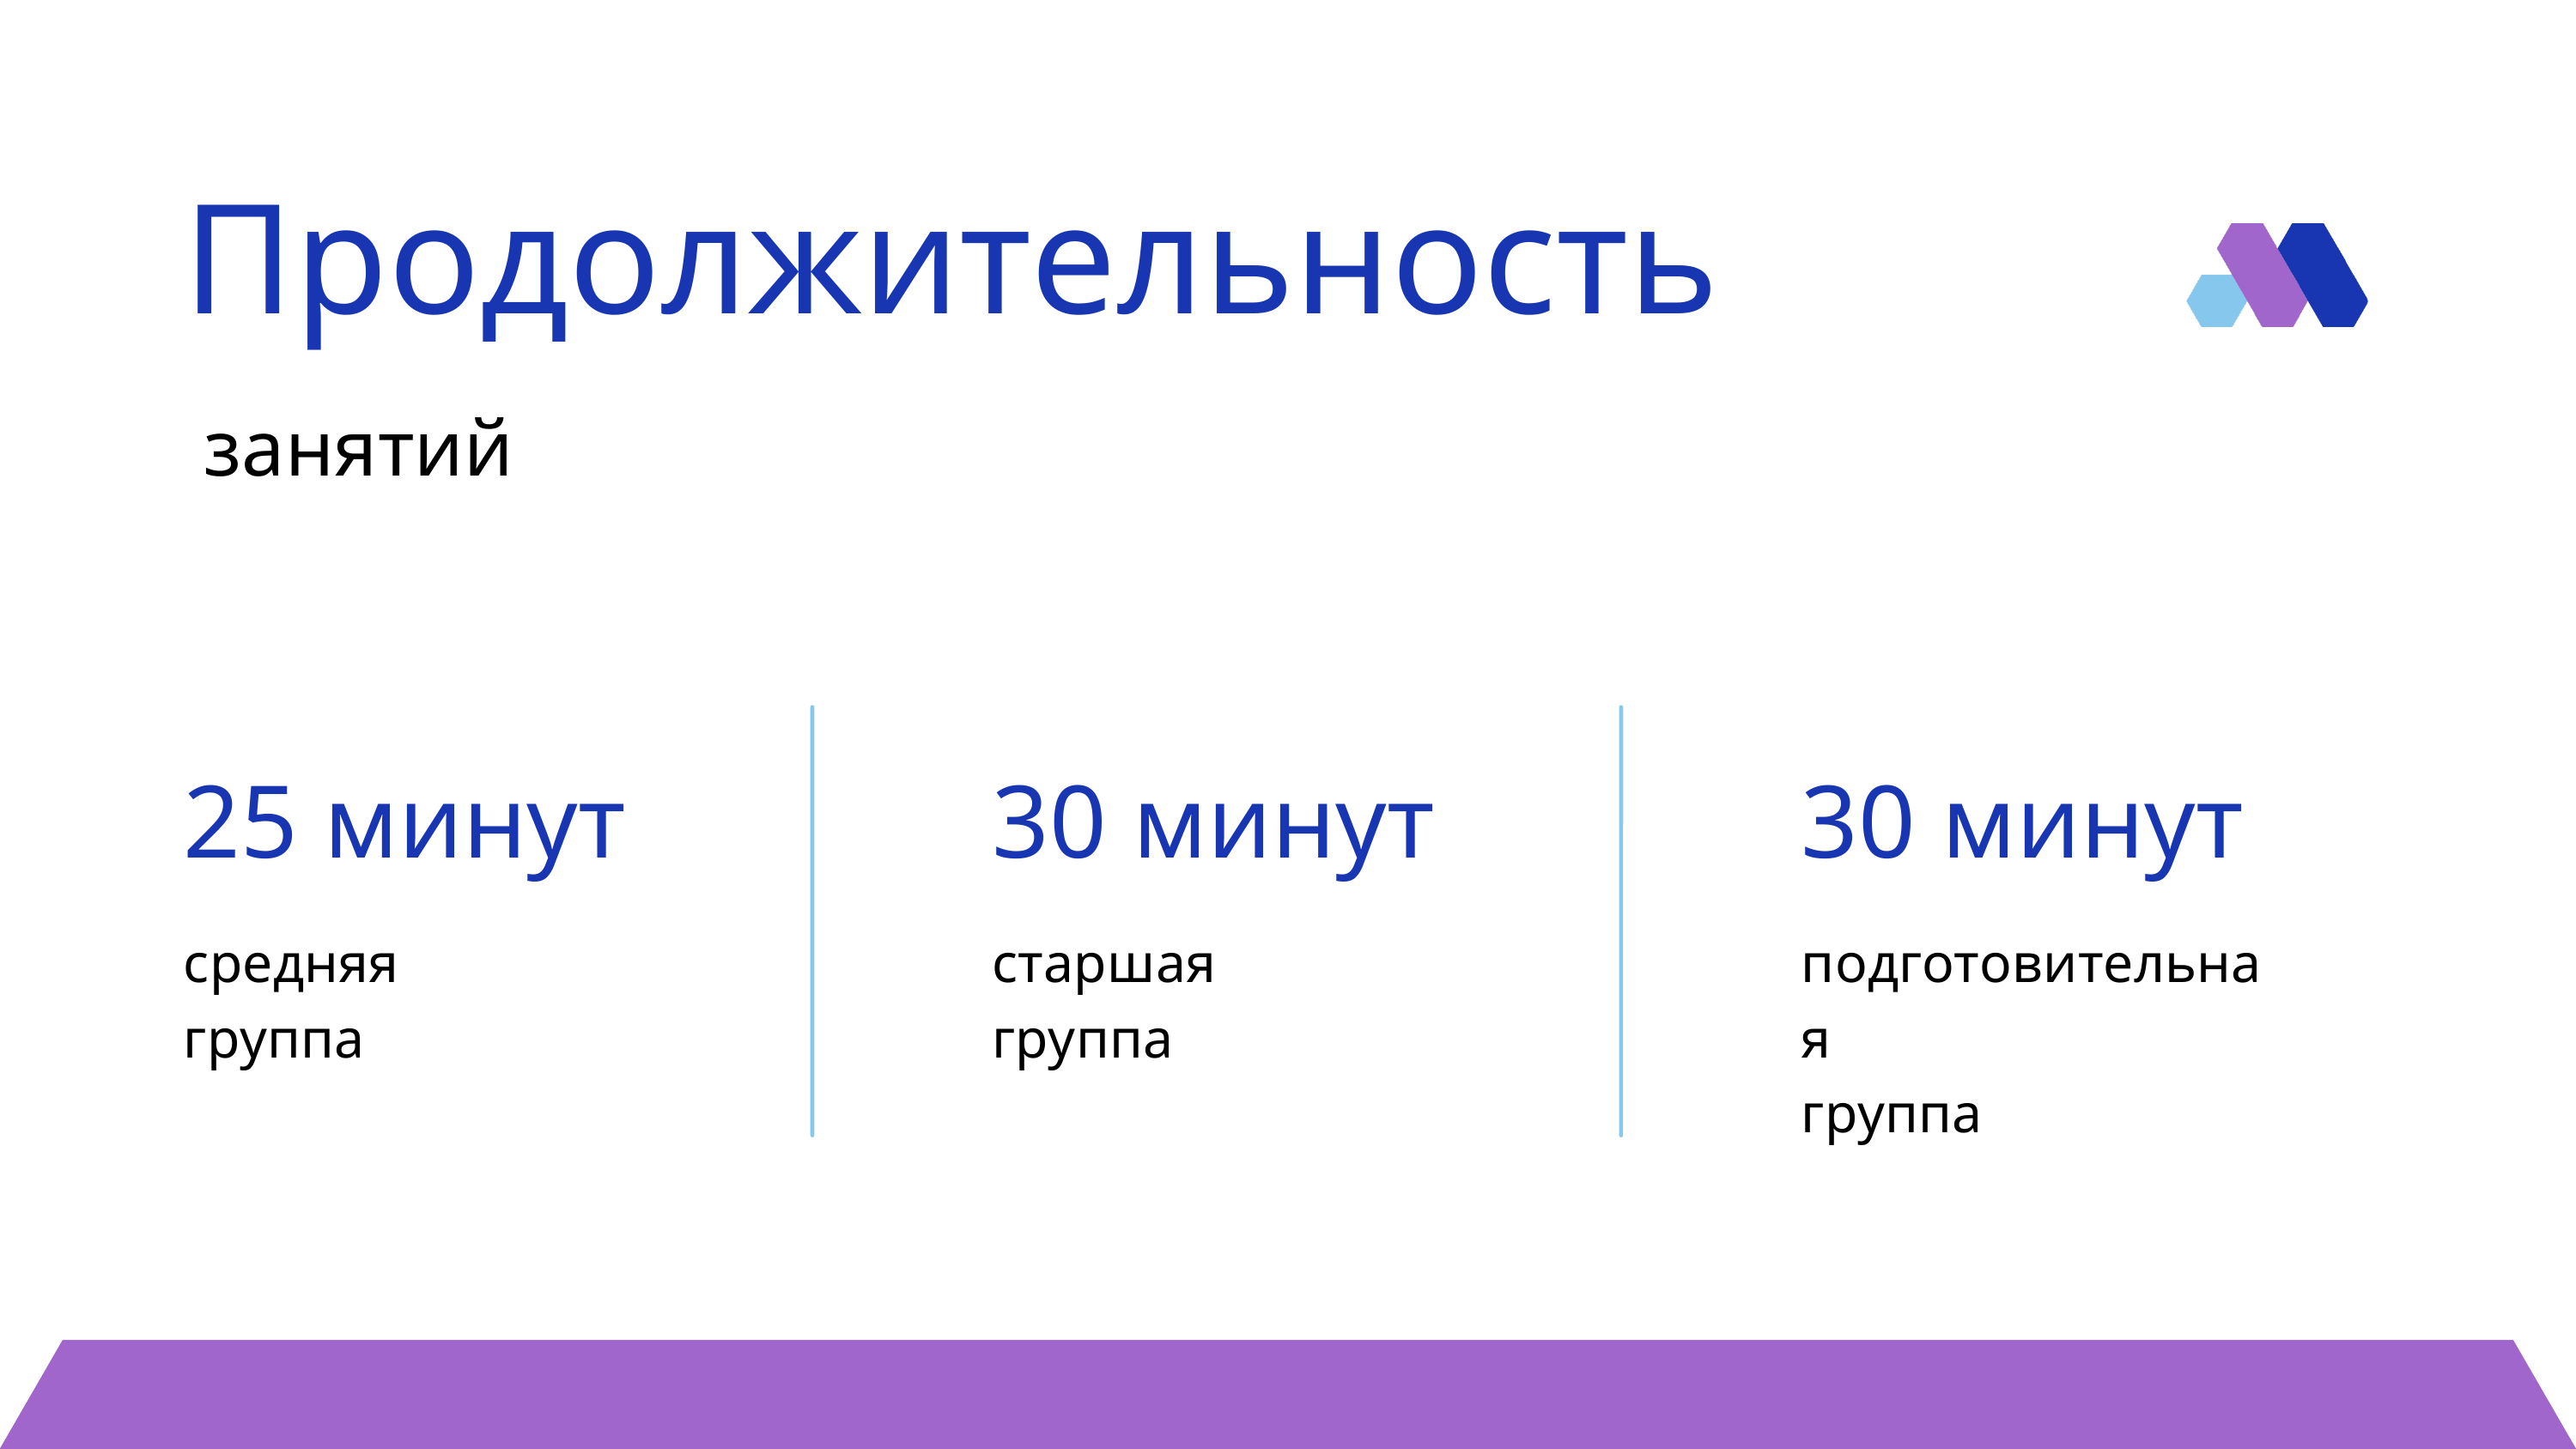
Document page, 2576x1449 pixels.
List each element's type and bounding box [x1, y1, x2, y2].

text_box [183, 762, 633, 1065]
text_box [183, 168, 2062, 485]
text_box [1801, 762, 2278, 1065]
picture [2185, 222, 2368, 327]
text_box [992, 762, 1442, 1065]
text_box [0, 1339, 2576, 1449]
